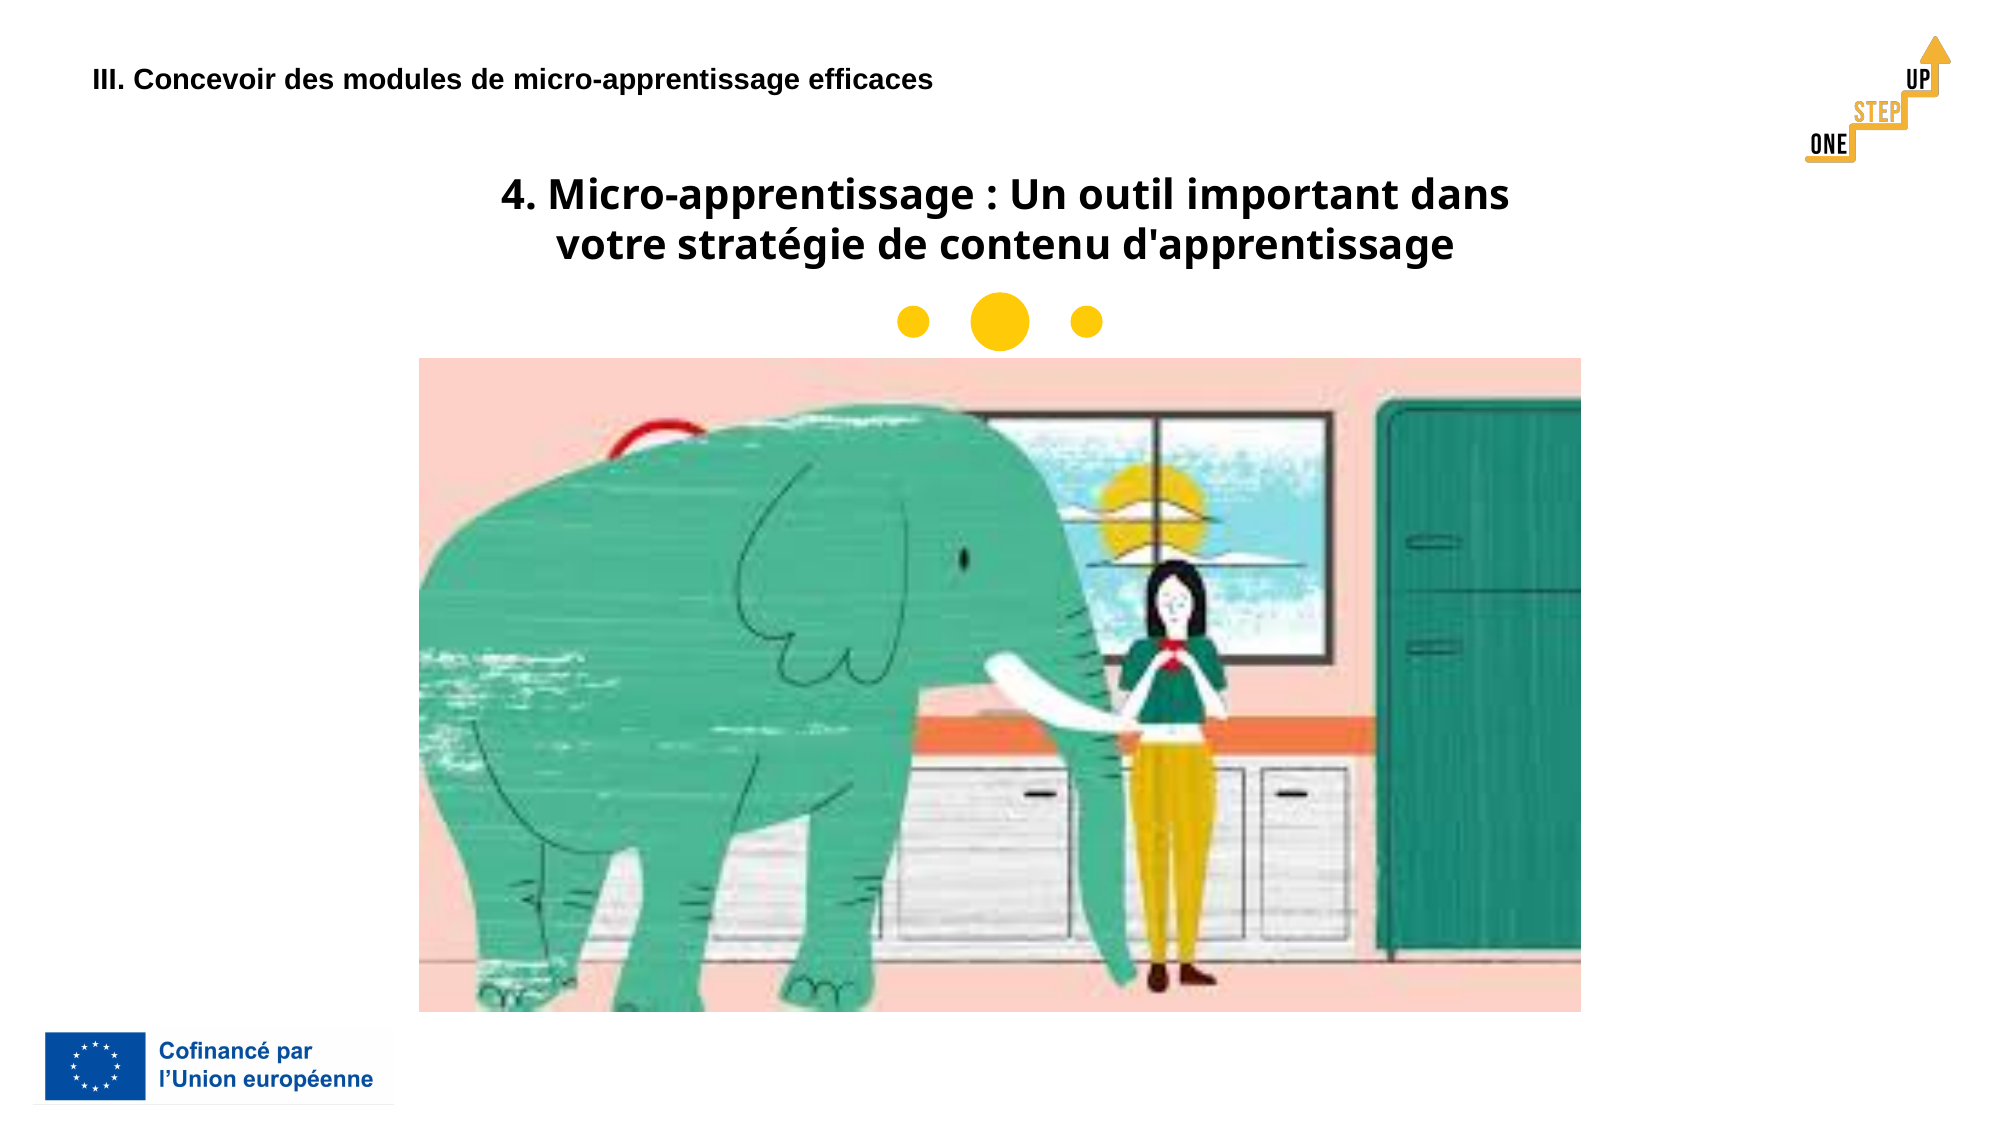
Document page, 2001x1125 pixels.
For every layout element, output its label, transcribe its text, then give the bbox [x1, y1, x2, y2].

picture [418, 358, 1582, 1013]
picture [1742, 0, 2000, 201]
picture [32, 1028, 394, 1105]
text_box III. Concevoir des modules de micro-apprentissage efficaces [77, 53, 1091, 104]
text_box 4. Micro-apprentissage : Un outil important dans votre stratégie de contenu d'apprentissage [426, 161, 1574, 274]
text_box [896, 292, 1103, 352]
